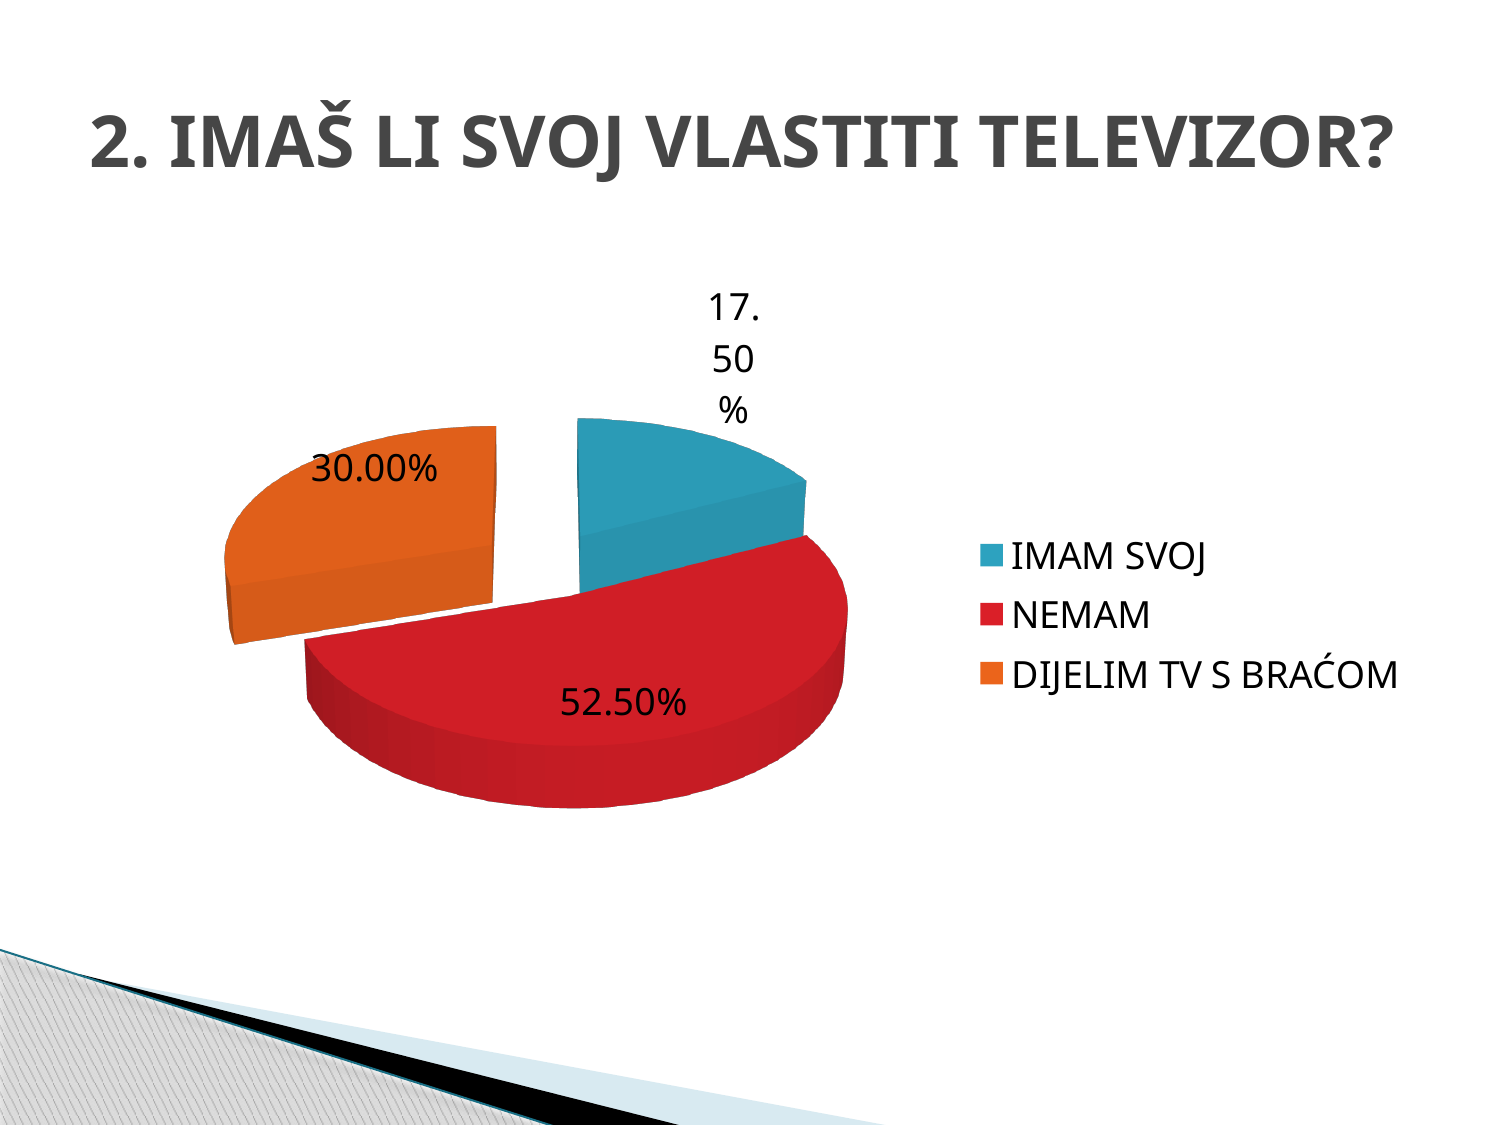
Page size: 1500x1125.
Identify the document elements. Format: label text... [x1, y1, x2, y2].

title 2. IMAŠ LI SVOJ VLASTITI TELEVIZOR? [75, 45, 1425, 233]
chart [74, 242, 1426, 986]
